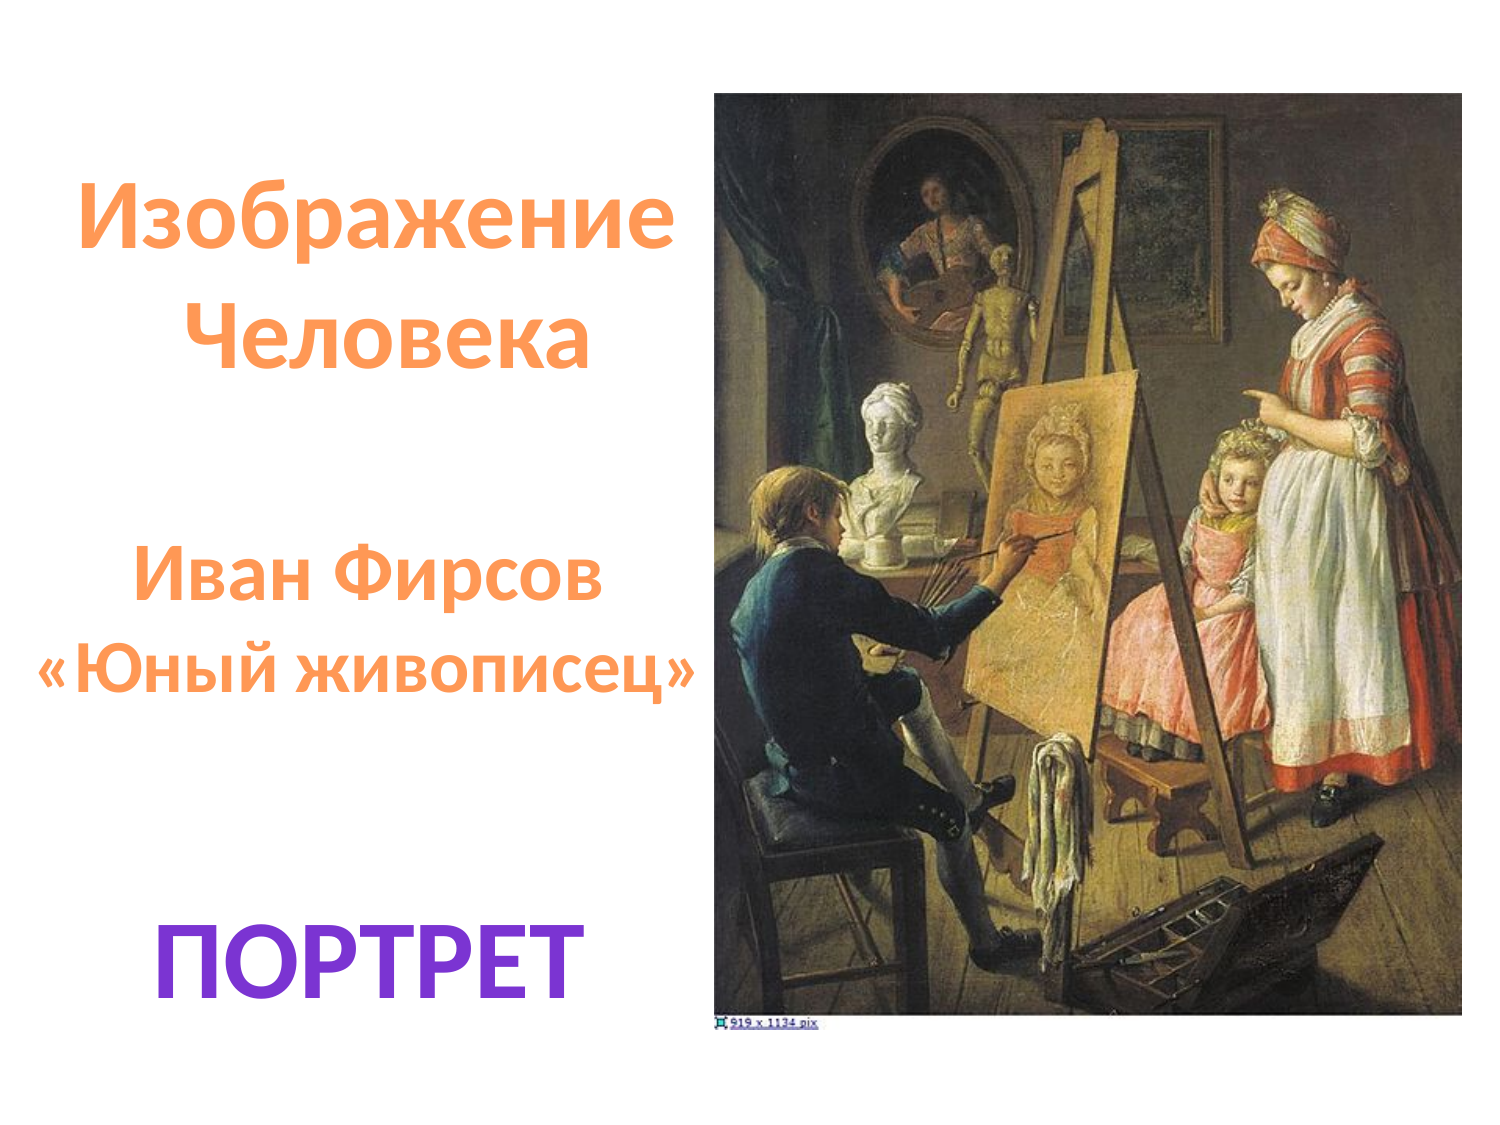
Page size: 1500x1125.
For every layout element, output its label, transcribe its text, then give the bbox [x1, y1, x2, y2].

text_box Изображение Человека [61, 140, 709, 410]
picture [714, 93, 1462, 1030]
text_box портрет [137, 878, 601, 1029]
text_box Иван Фирсов «Юный живописец» [18, 410, 709, 715]
